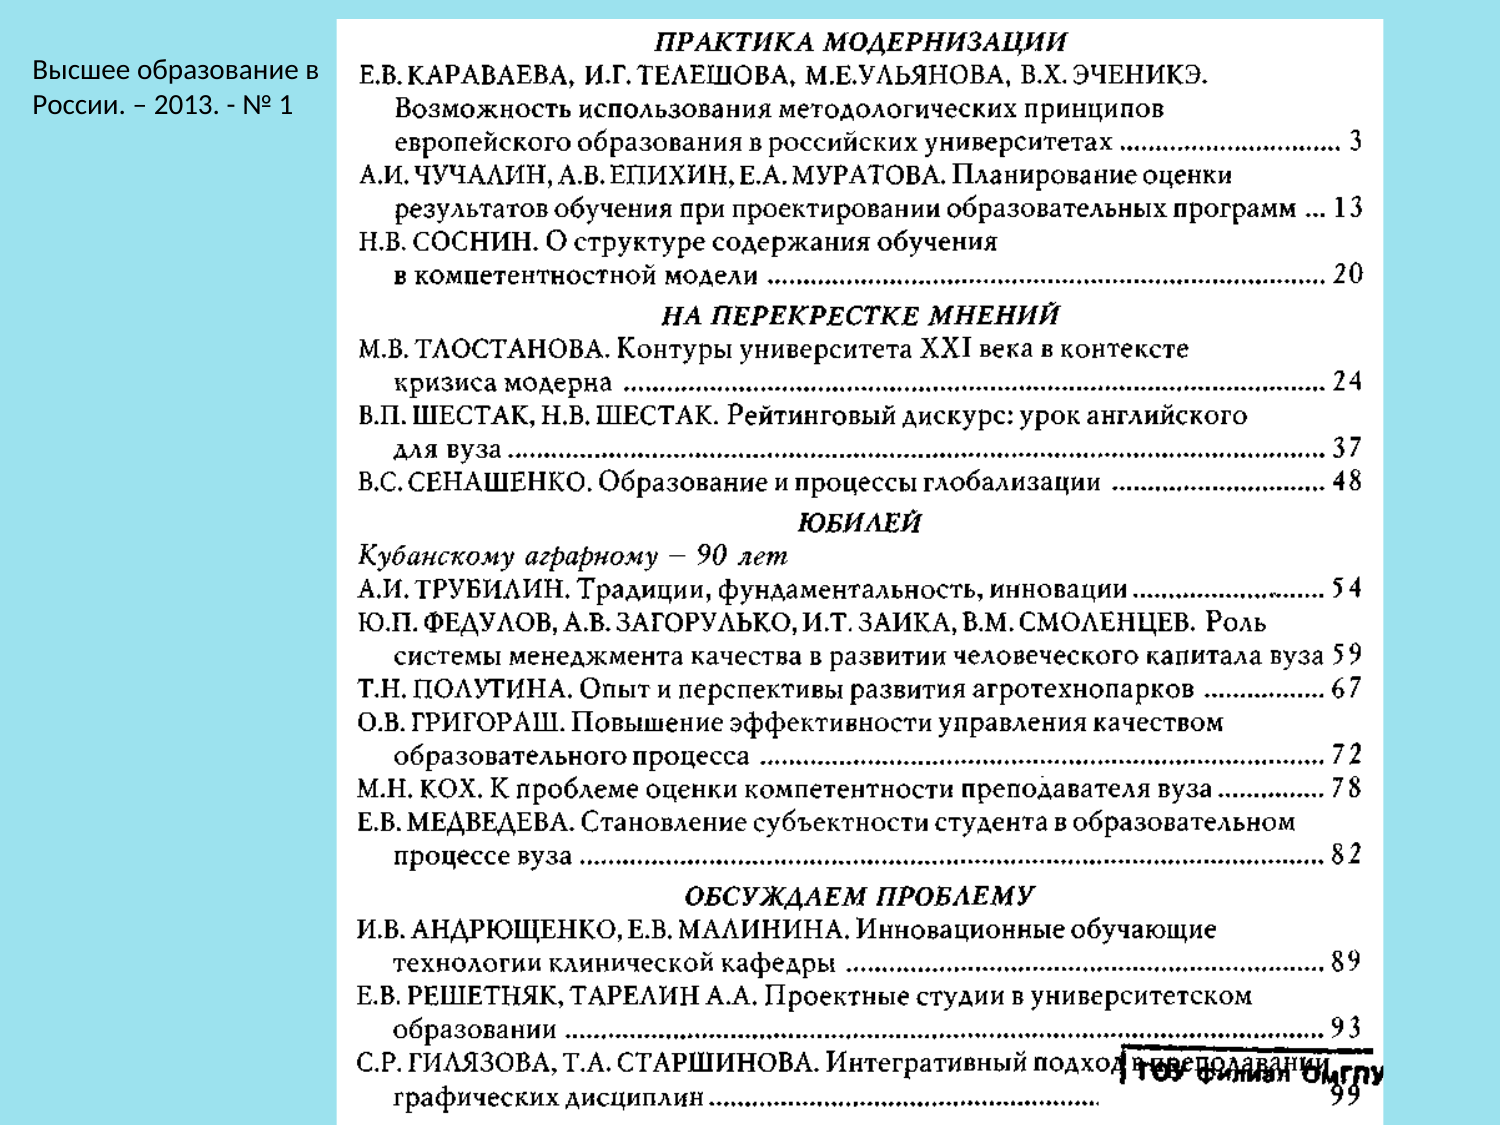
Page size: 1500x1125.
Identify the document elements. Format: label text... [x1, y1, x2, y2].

text_box Высшее образование в России. – 2013. - № 1 [17, 42, 326, 128]
picture [336, 18, 1384, 1125]
